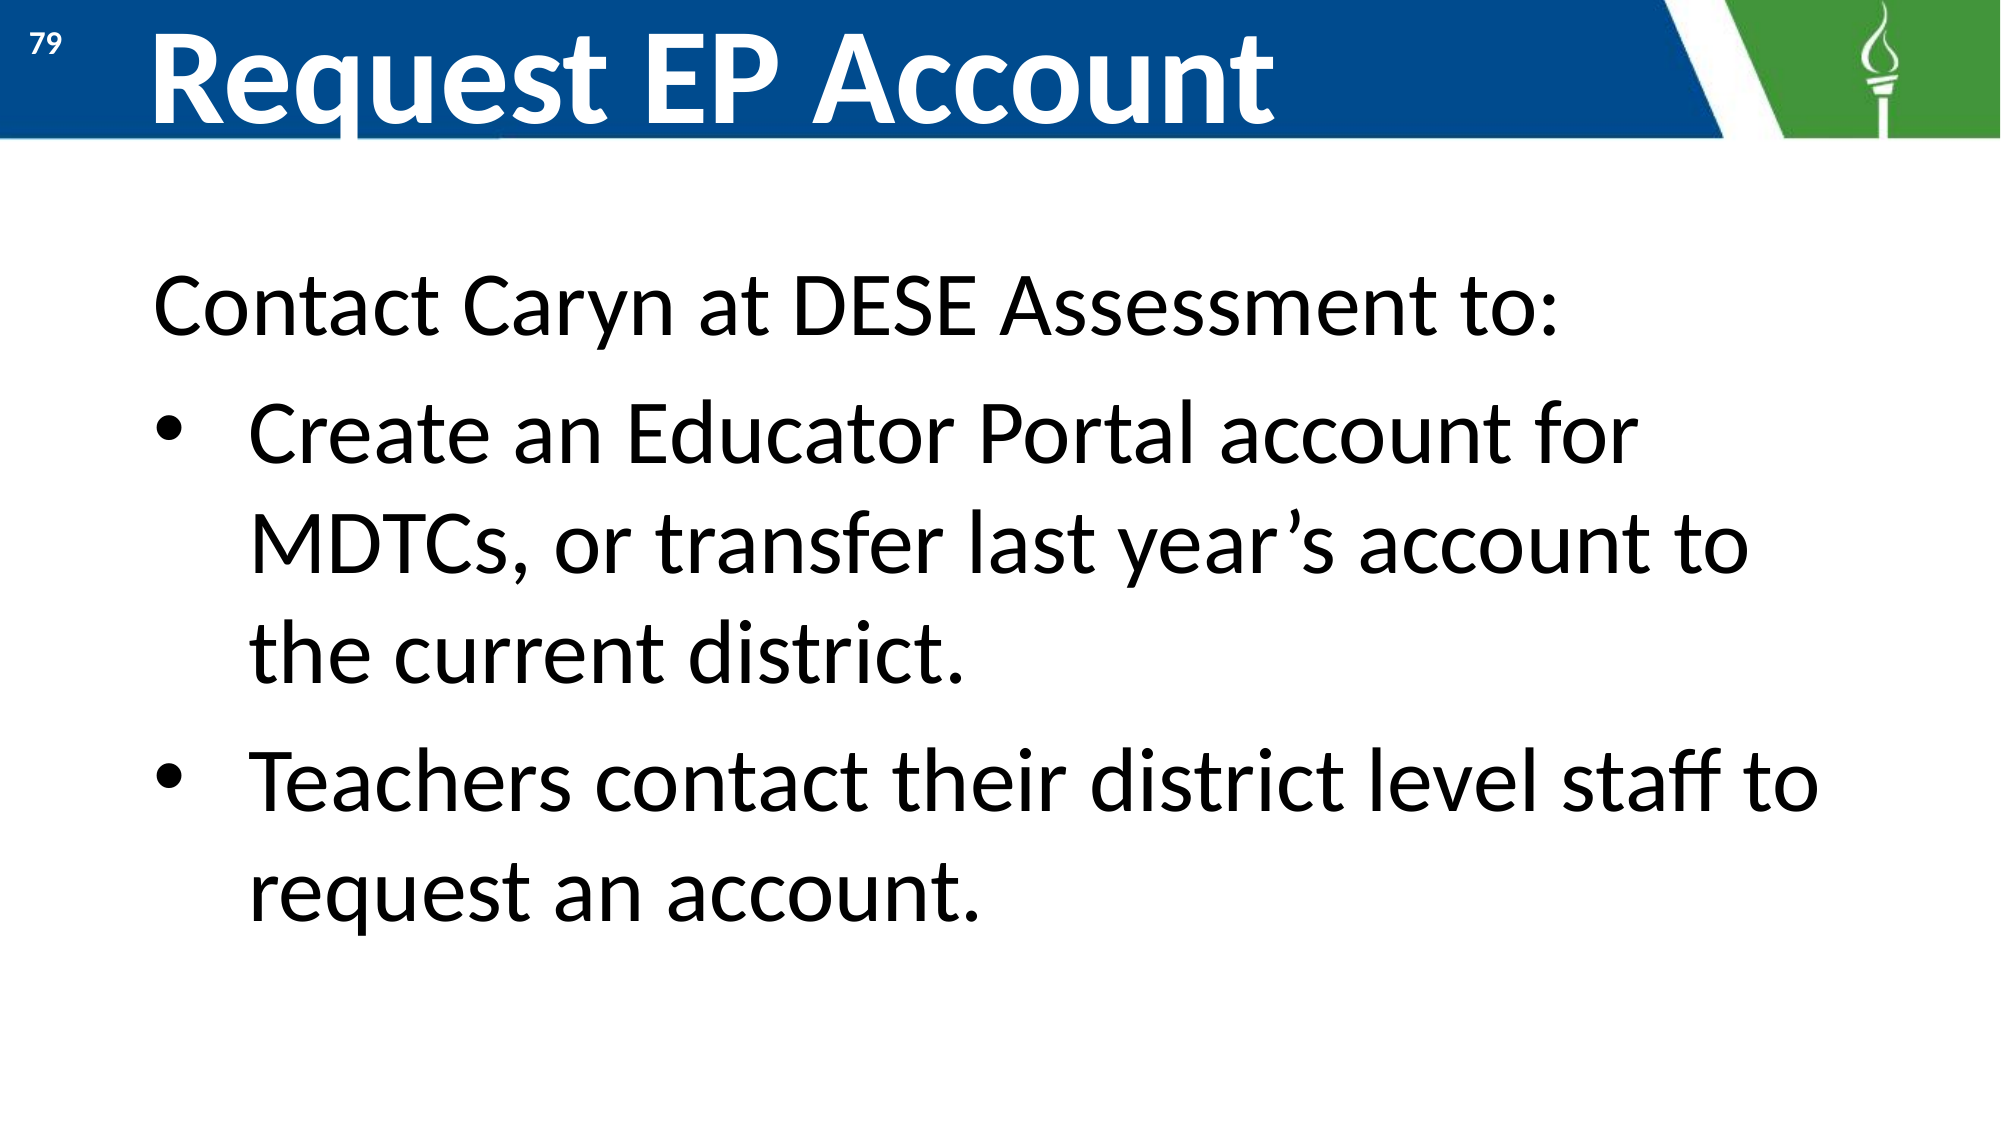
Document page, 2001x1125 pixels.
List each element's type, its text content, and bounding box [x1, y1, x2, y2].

slide_number 79 [13, 11, 181, 72]
list Contact Caryn at DESE Assessment to: Create an Educator Portal account for MDTCs, or transfer last year’s account to the current district. Teachers contact their district level staff to request an account. [133, 236, 1890, 1009]
title Request EP Account [133, 3, 1548, 135]
picture [0, 0, 2001, 1125]
